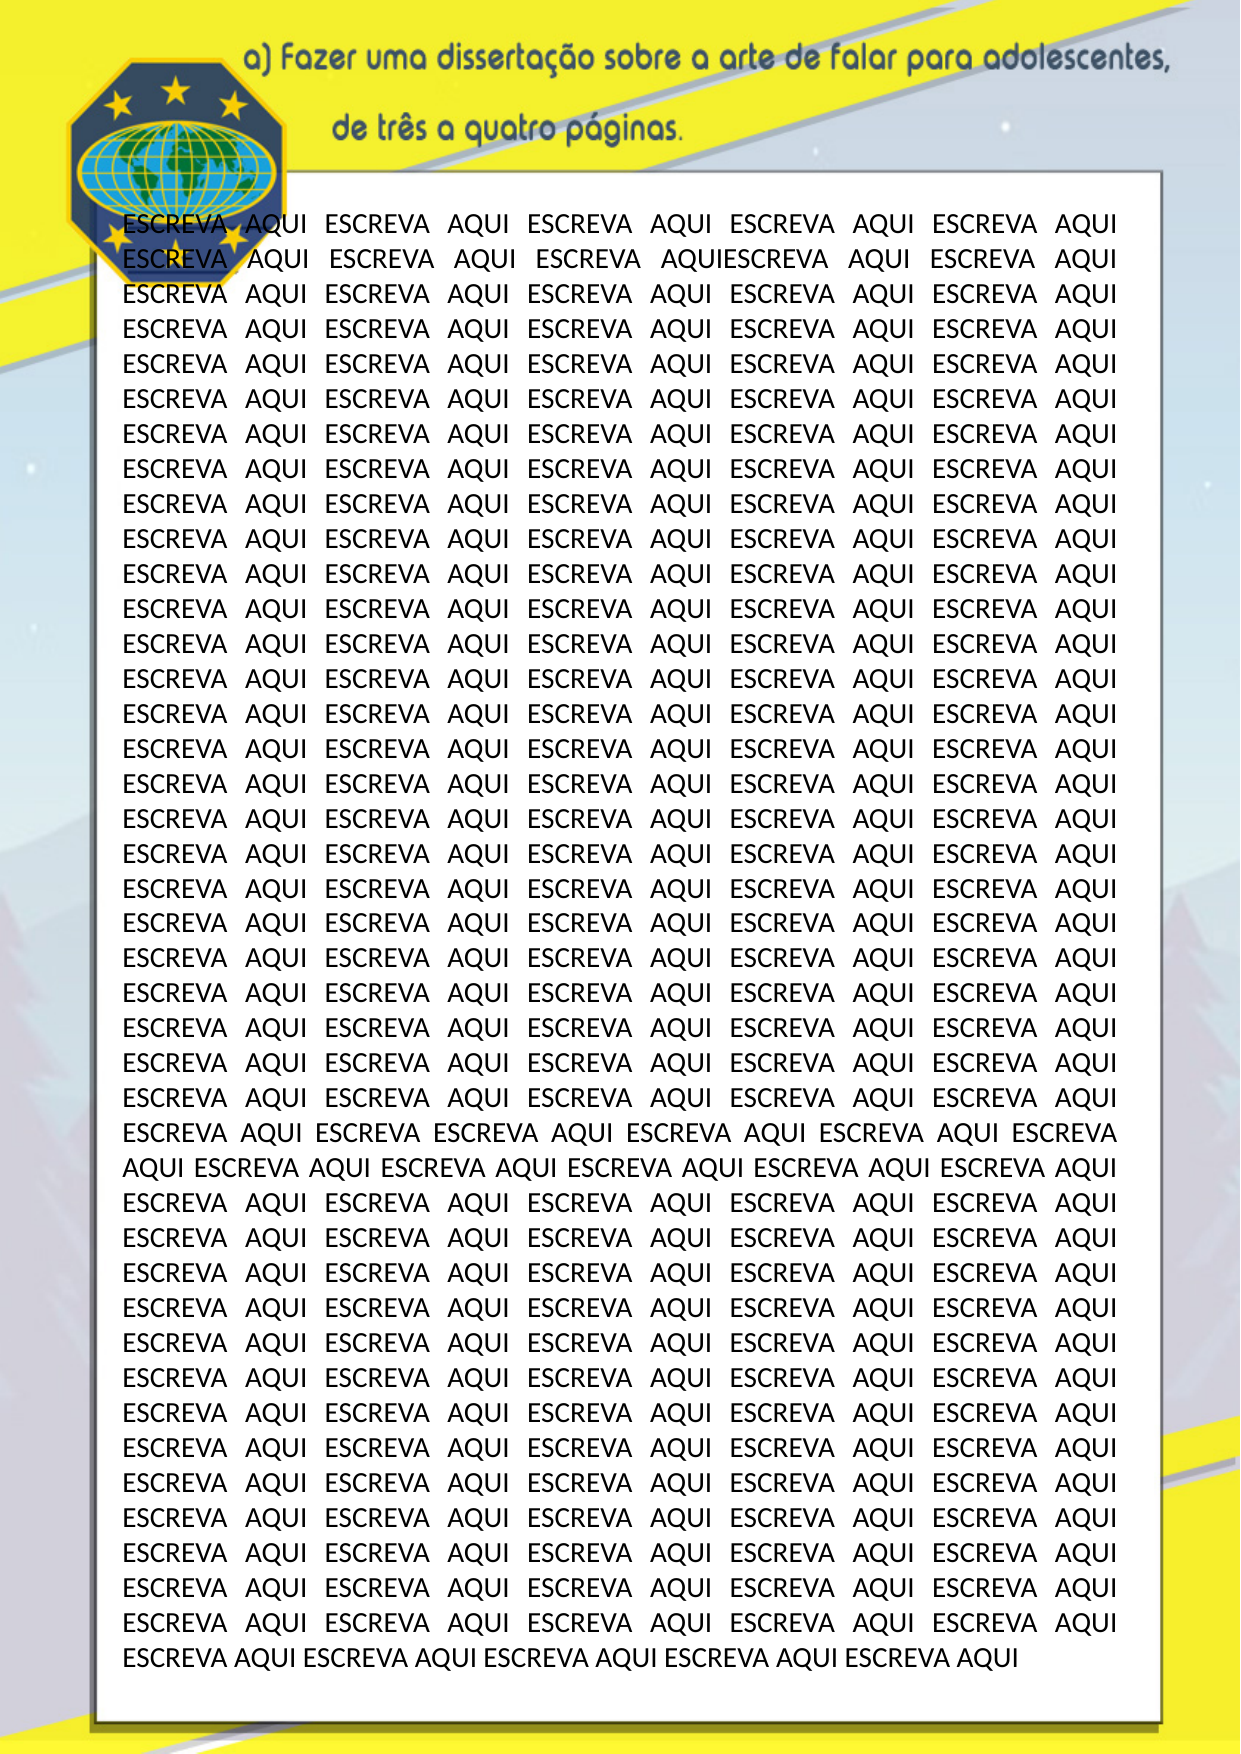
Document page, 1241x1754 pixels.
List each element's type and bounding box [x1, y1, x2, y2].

list [0, 0, 1240, 1754]
